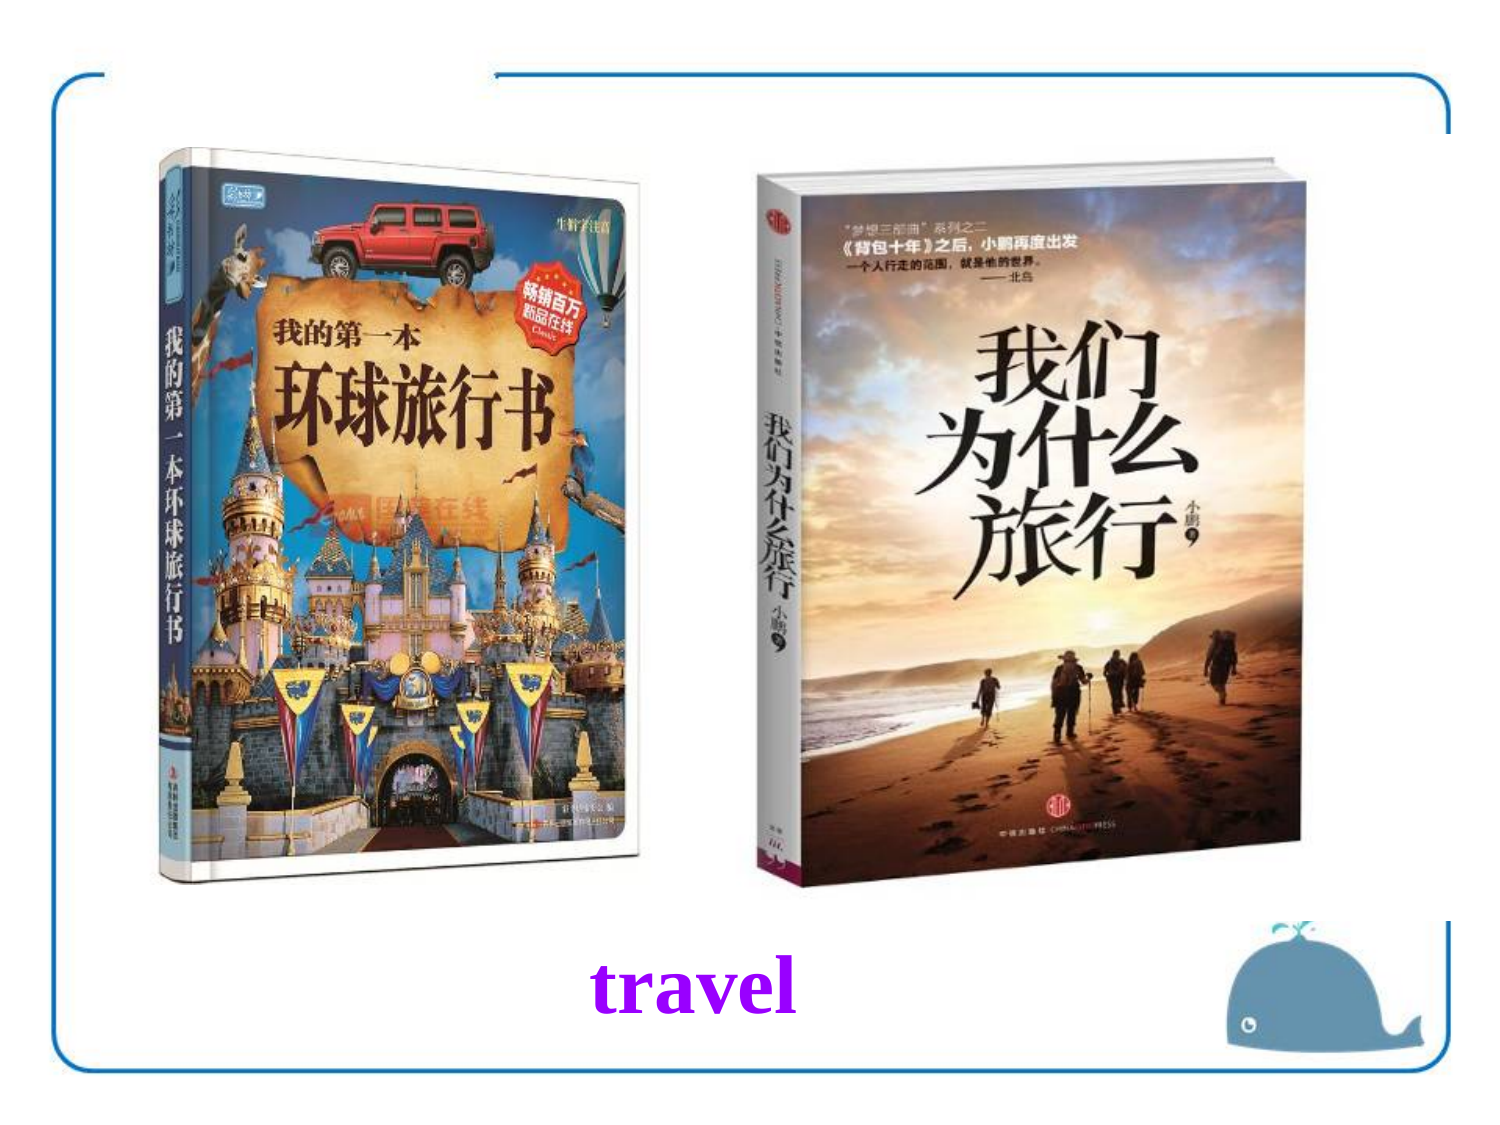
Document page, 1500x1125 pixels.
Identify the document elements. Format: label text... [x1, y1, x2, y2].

text_box travel [574, 922, 977, 1038]
picture [0, 0, 1500, 1125]
